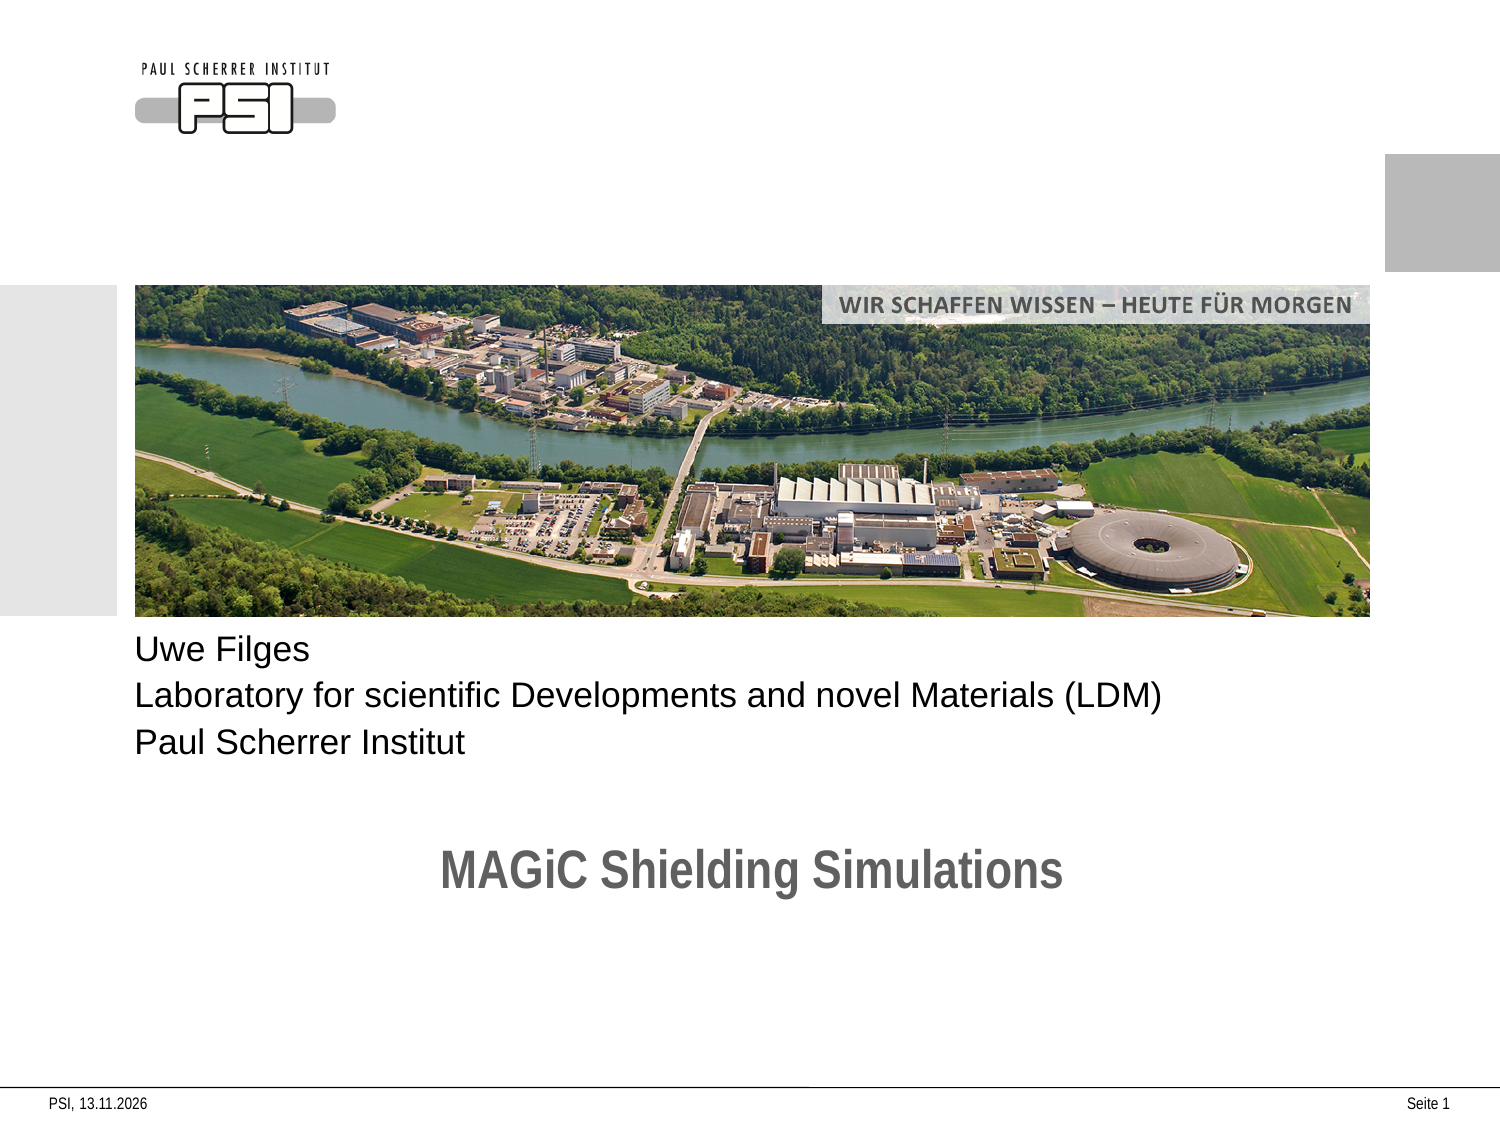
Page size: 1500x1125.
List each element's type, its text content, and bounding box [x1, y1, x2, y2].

footer PSI, [12, 1092, 75, 1125]
title MAGiC Shielding Simulations [47, 833, 1459, 1004]
slide_number Seite 1 [1312, 1092, 1450, 1125]
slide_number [79, 1092, 230, 1125]
text_box Uwe Filges Laboratory for scientific Developments and novel Materials (LDM) Paul Scherrer Institut [134, 630, 1442, 682]
picture [0, 0, 1500, 622]
